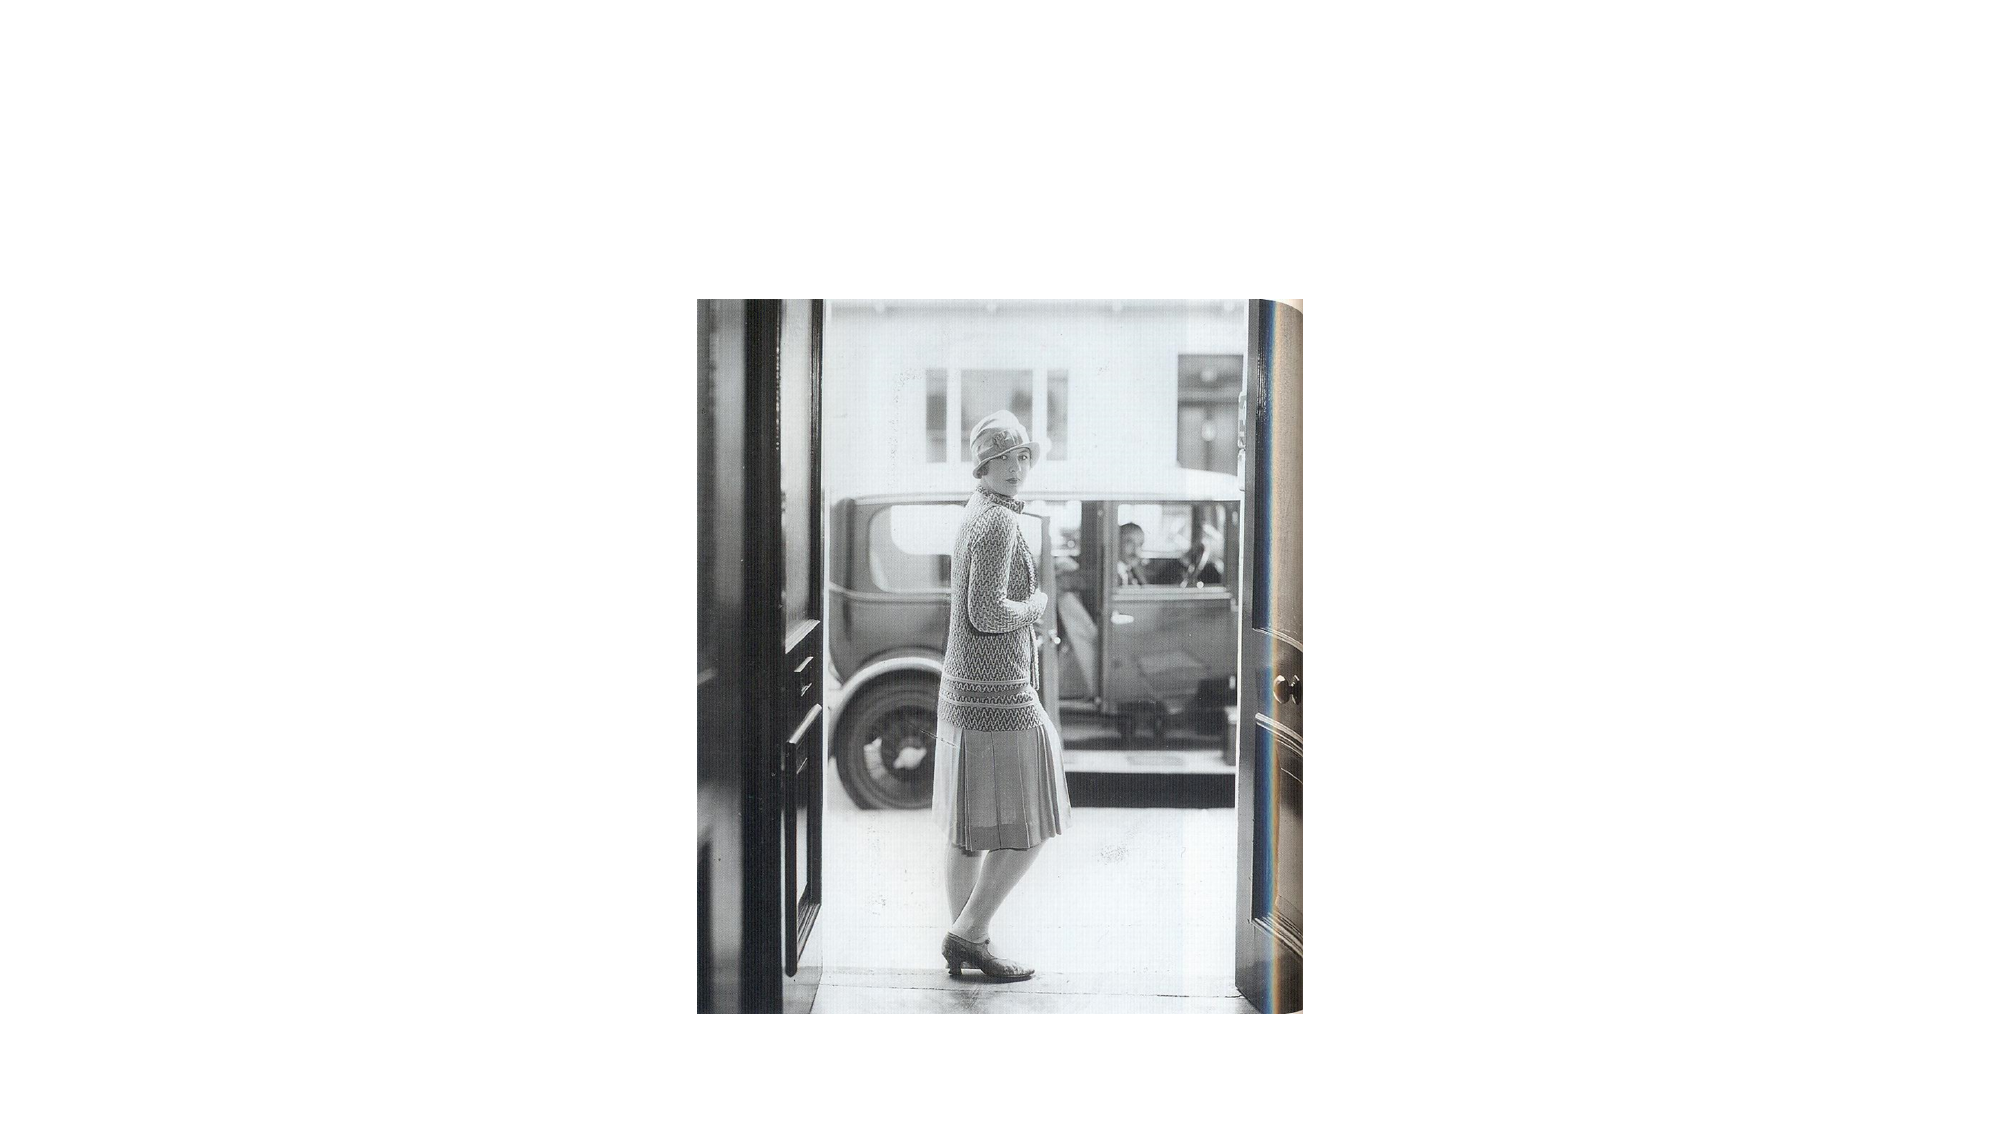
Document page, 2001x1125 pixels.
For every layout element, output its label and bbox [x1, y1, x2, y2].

list [697, 299, 1303, 1014]
